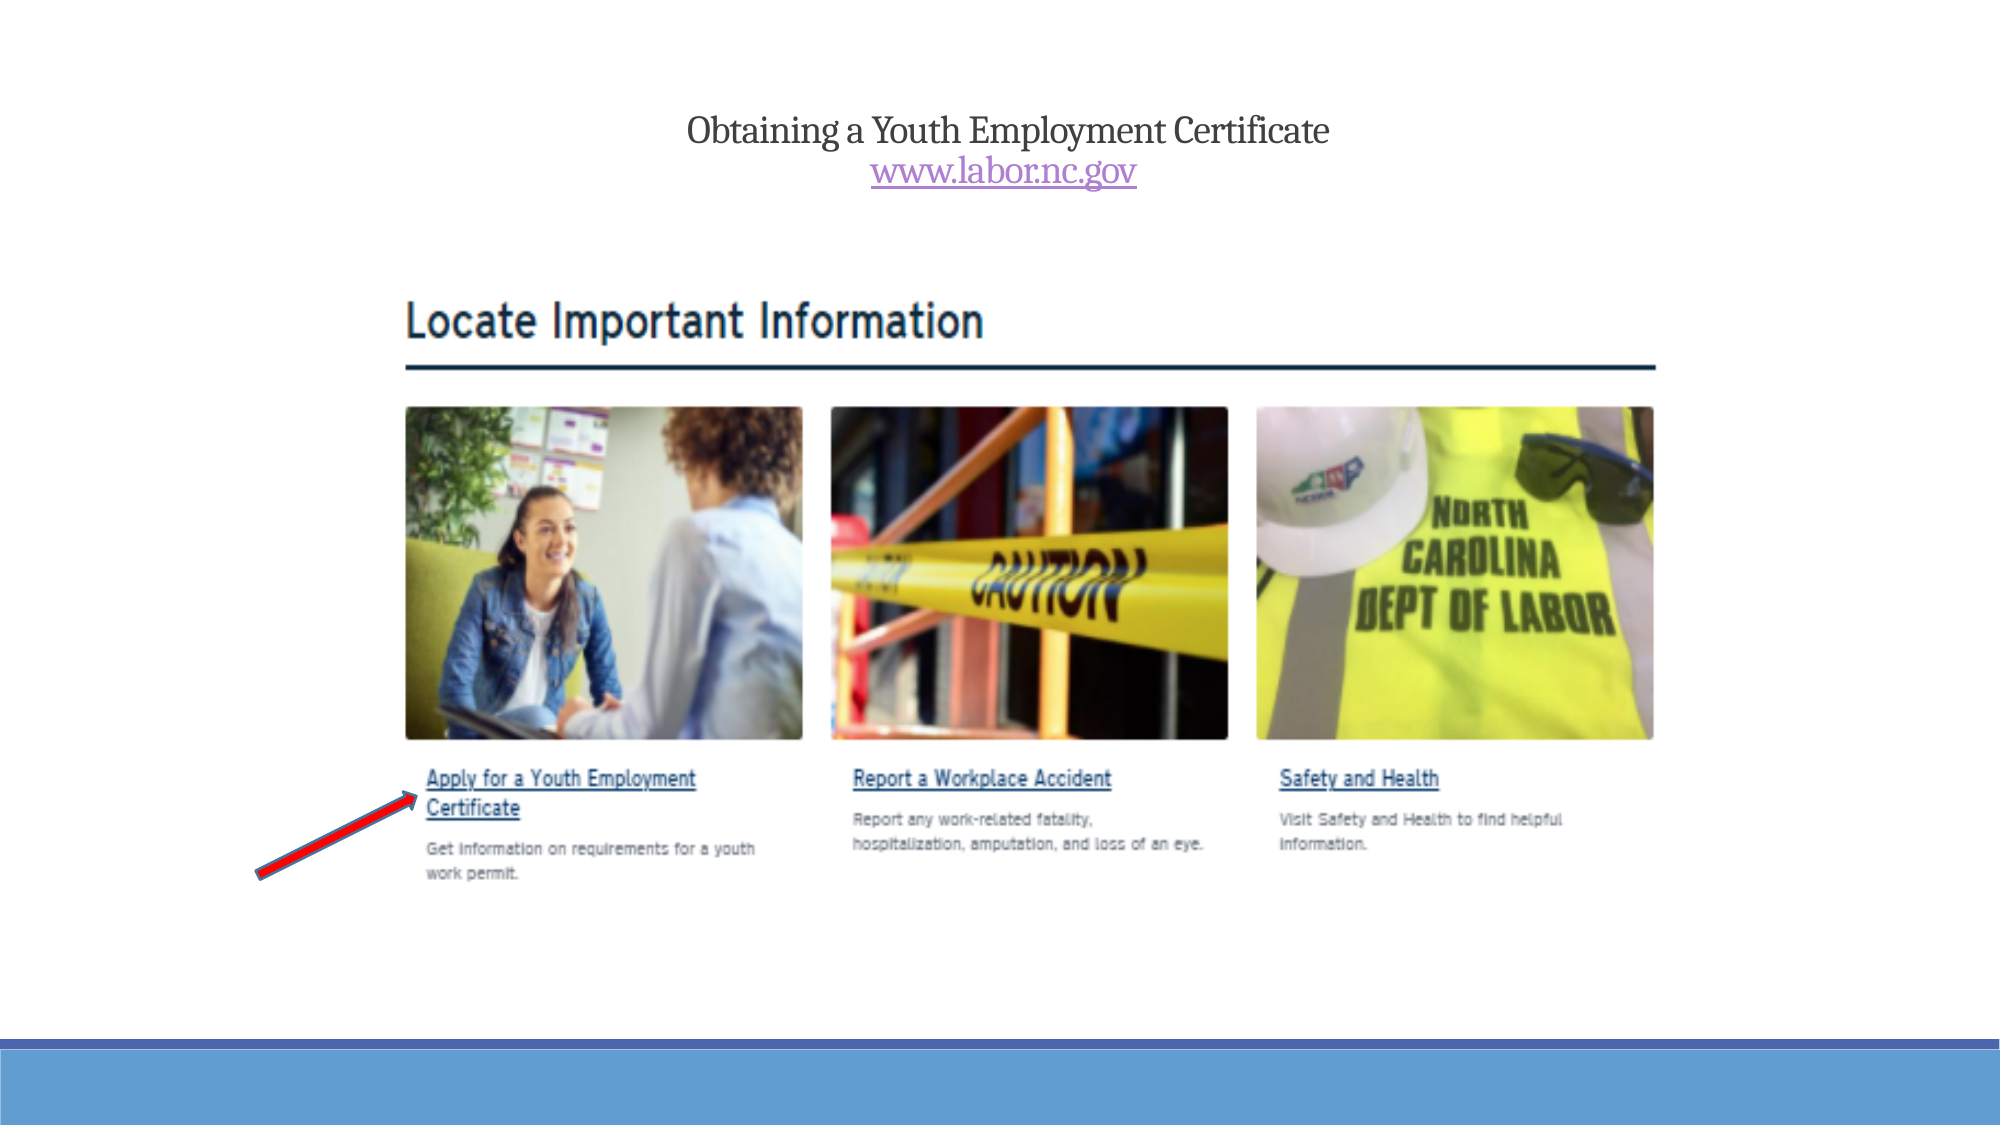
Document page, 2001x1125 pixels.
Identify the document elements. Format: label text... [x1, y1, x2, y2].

picture [200, 214, 1835, 896]
title Obtaining a Youth Employment Certificate www.labor.nc.gov [183, 102, 1834, 200]
